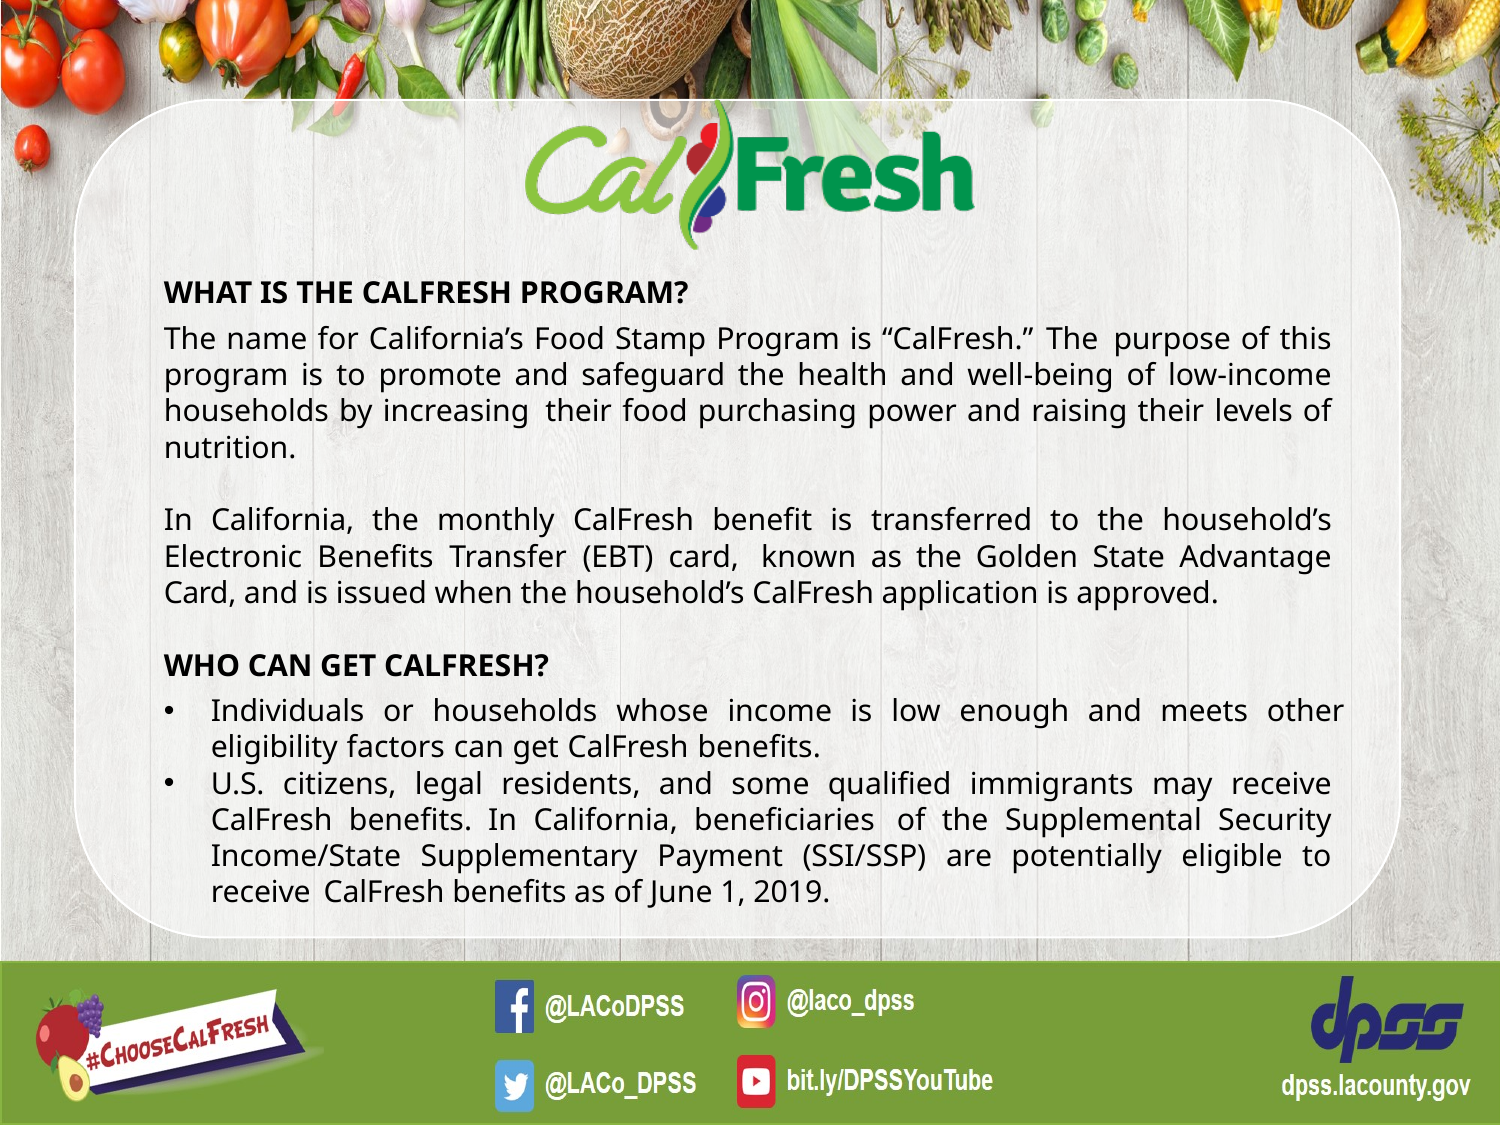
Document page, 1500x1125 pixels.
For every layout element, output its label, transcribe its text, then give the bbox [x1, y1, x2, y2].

text_box WHAT IS THE CALFRESH PROGRAM? The name for California’s Food Stamp Program is “CalFresh.” The purpose of this program is to promote and safeguard the health and well-being of low-income households by increasing their food purchasing power and raising their levels of nutrition. In California, the monthly CalFresh benefit is transferred to the household’s Electronic Benefits Transfer (EBT) card, known as the Golden State Advantage Card, and is issued when the household’s CalFresh application is approved. WHO CAN GET CALFRESH? Individuals or households whose income is low enough and meets other eligibility factors can get CalFresh benefits. U.S. citizens, legal residents, and some qualified immigrants may receive CalFresh benefits. In California, beneficiaries of the Supplemental Security Income/State Supplementary Payment (SSI/SSP) are potentially eligible to receive CalFresh benefits as of June 1, 2019. [73, 98, 1402, 939]
picture [0, 0, 1500, 1125]
